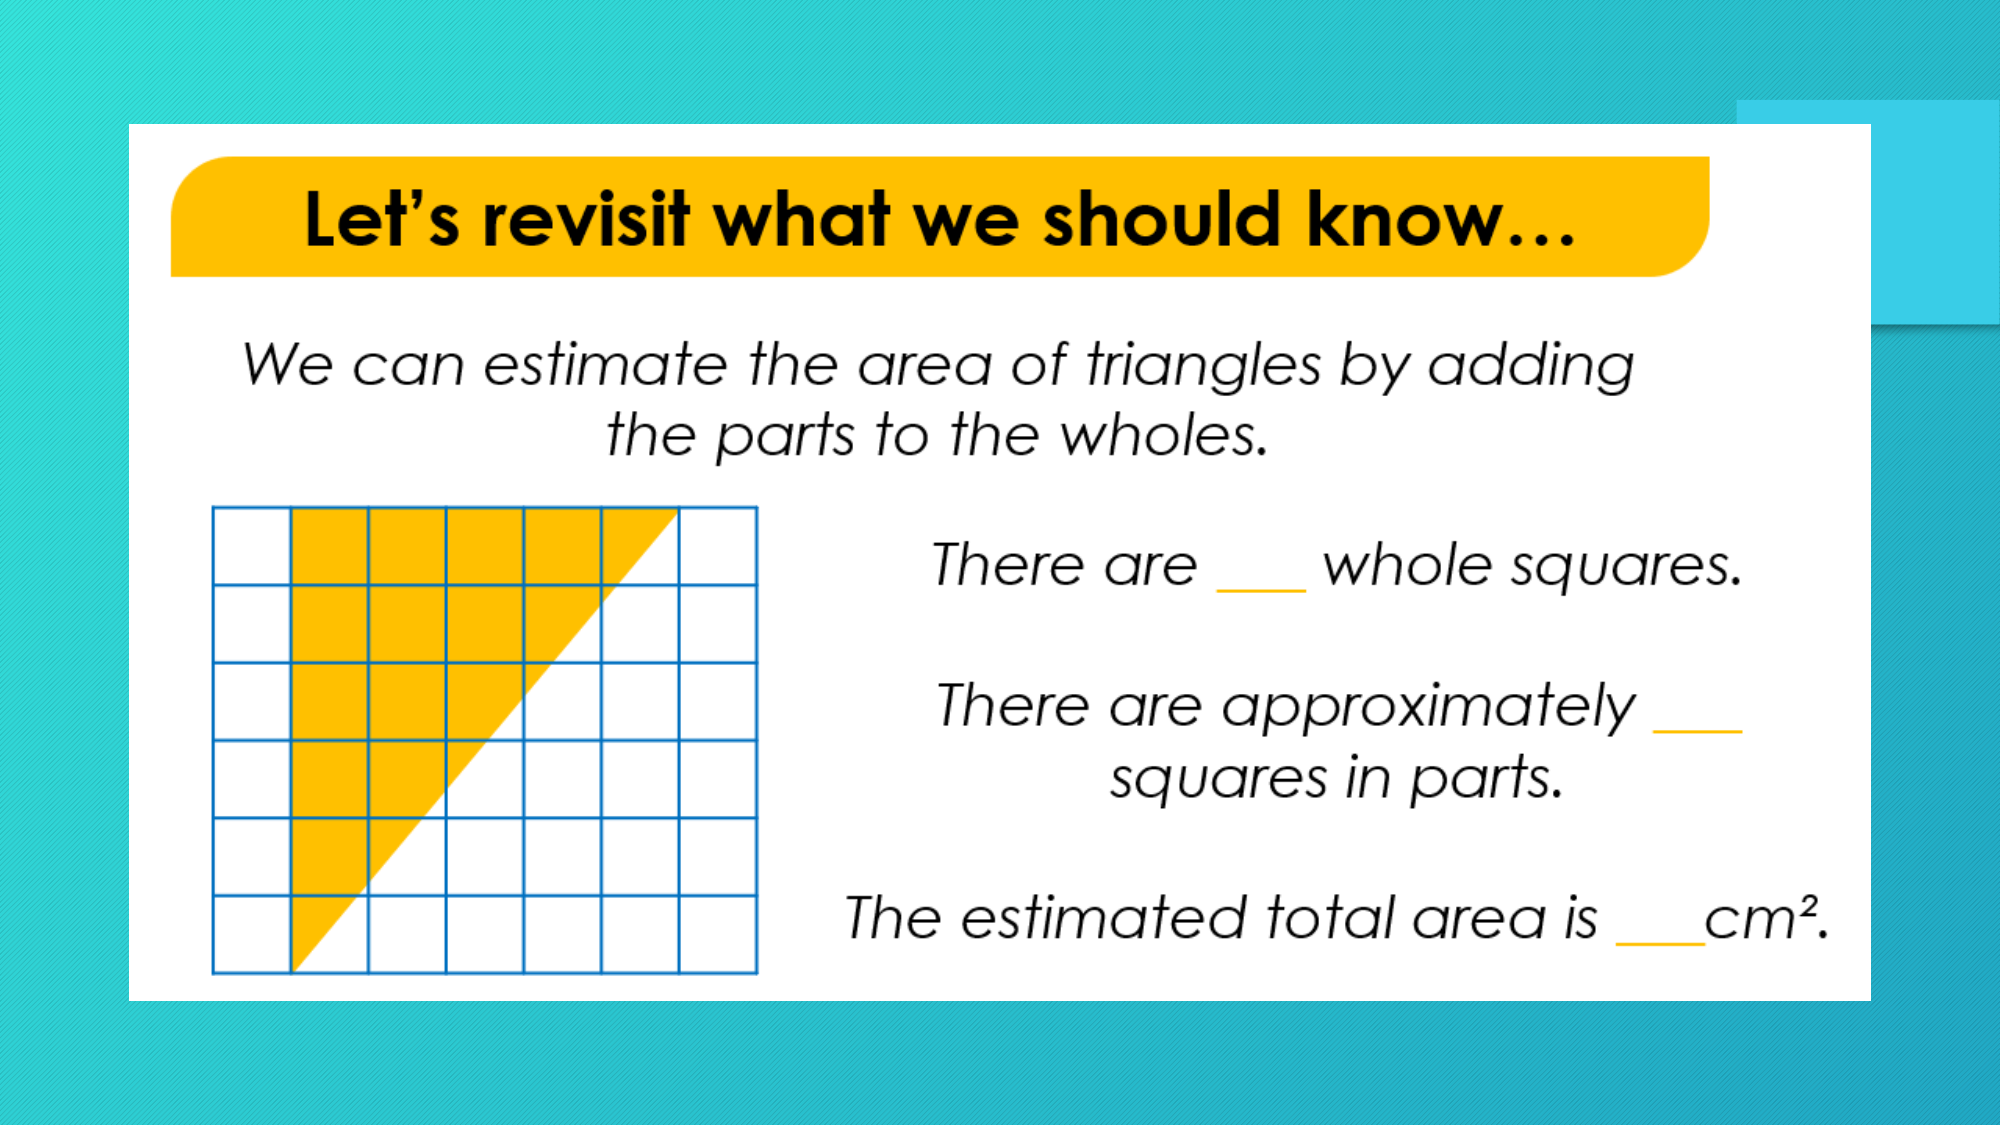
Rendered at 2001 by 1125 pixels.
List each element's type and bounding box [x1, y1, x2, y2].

picture [129, 123, 2000, 1001]
